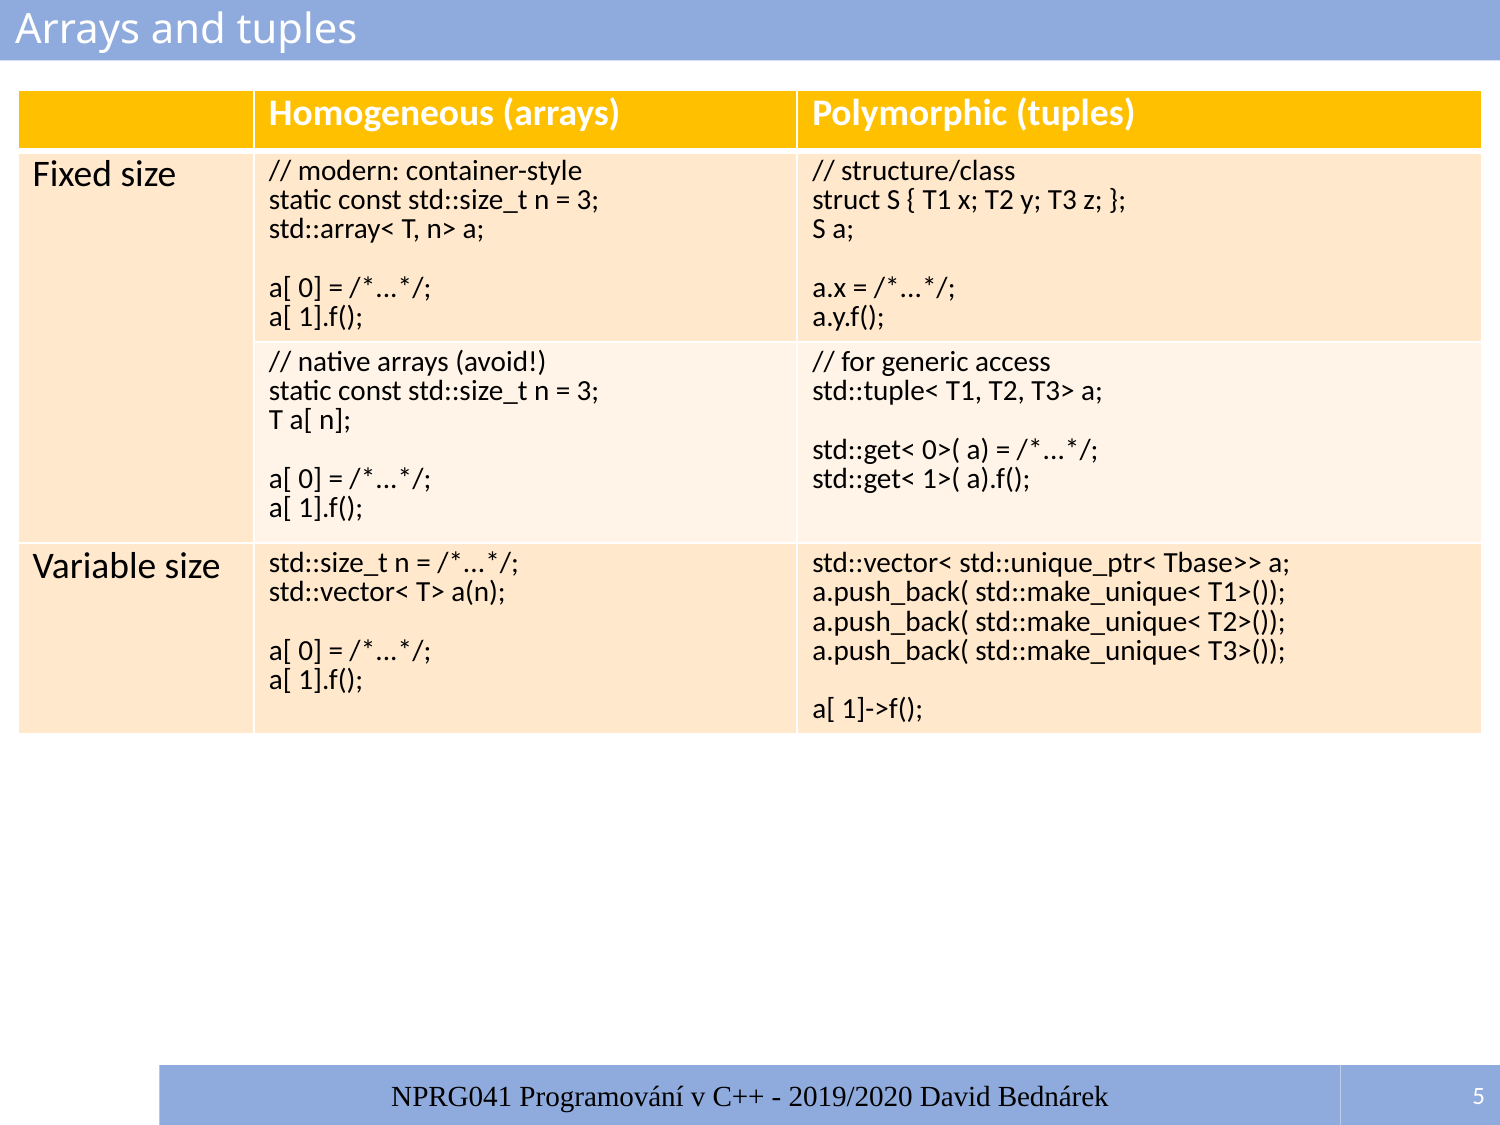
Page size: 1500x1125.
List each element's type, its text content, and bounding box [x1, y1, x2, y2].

table_cell // structure/class struct S { T1 x; T2 y; T3 z; }; S a; a.x = /*...*/; a.y.f(); [798, 154, 1481, 341]
table_cell std::size_t n = /*...*/; std::vector< T> a(n); a[ 0] = /*...*/; a[ 1].f(); [255, 544, 796, 733]
table_header Polymorphic (tuples) [798, 91, 1481, 148]
table_cell Fixed size [19, 154, 253, 542]
footer NPRG041 Programování v C++ - 2019/2020 David Bednárek [159, 1065, 1341, 1125]
slide_number 5 [1341, 1065, 1500, 1125]
table_cell // modern: container-style static const std::size_t n = 3; std::array< T, n> a; a[ 0] = /*...*/; a[ 1].f(); [255, 154, 796, 341]
table_cell Variable size [19, 544, 253, 733]
title Arrays and tuples [0, 0, 1500, 61]
table_cell std::vector< std::unique_ptr< Tbase>> a; a.push_back( std::make_unique< T1>()); a.push_back( std::make_unique< T2>()); a.push_back( std::make_unique< T3>()); a[ 1]->f(); [798, 544, 1481, 733]
table_header Homogeneous (arrays) [255, 91, 796, 148]
table_cell // native arrays (avoid!) static const std::size_t n = 3; T a[ n]; a[ 0] = /*...*/; a[ 1].f(); [255, 343, 796, 542]
table_cell // for generic access std::tuple< T1, T2, T3> a; std::get< 0>( a) = /*...*/; std::get< 1>( a).f(); [798, 343, 1481, 542]
table_header [19, 91, 253, 148]
